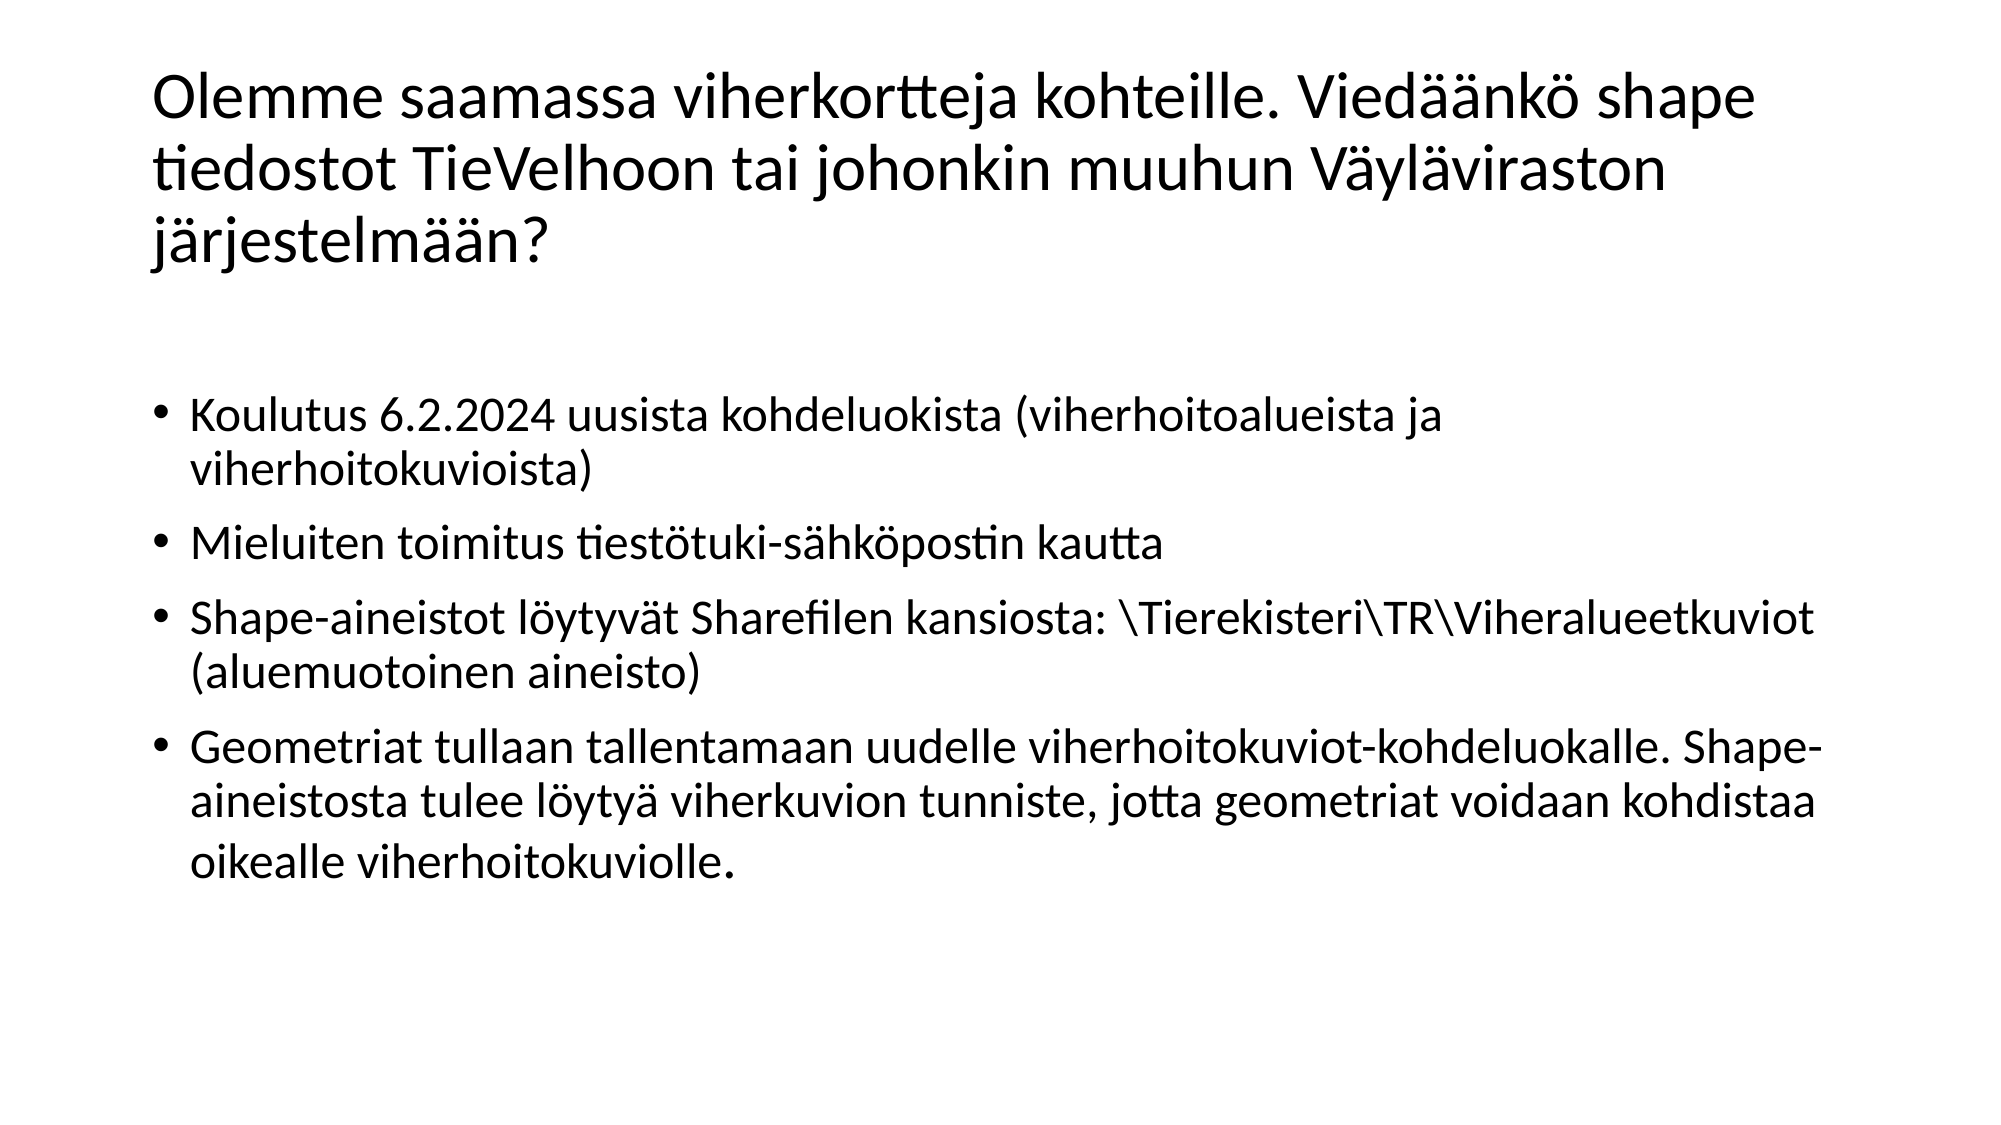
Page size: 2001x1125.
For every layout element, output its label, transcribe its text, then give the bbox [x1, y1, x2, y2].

title Olemme saamassa viherkortteja kohteille. Viedäänkö shape tiedostot TieVelhoon tai johonkin muuhun Väyläviraston järjestelmään? [137, 59, 1863, 278]
list Koulutus 6.2.2024 uusista kohdeluokista (viherhoitoalueista ja viherhoitokuvioista) Mieluiten toimitus tiestötuki-sähköpostin kautta Shape-aineistot löytyvät Sharefilen kansiosta: \Tierekisteri\TR\Viheralueetkuviot (aluemuotoinen aineisto) Geometriat tullaan tallentamaan uudelle viherhoitokuviot-kohdeluokalle. Shape-aineistosta tulee löytyä viherkuvion tunniste, jotta geometriat voidaan kohdistaa oikealle viherhoitokuviolle. [137, 299, 1863, 1014]
